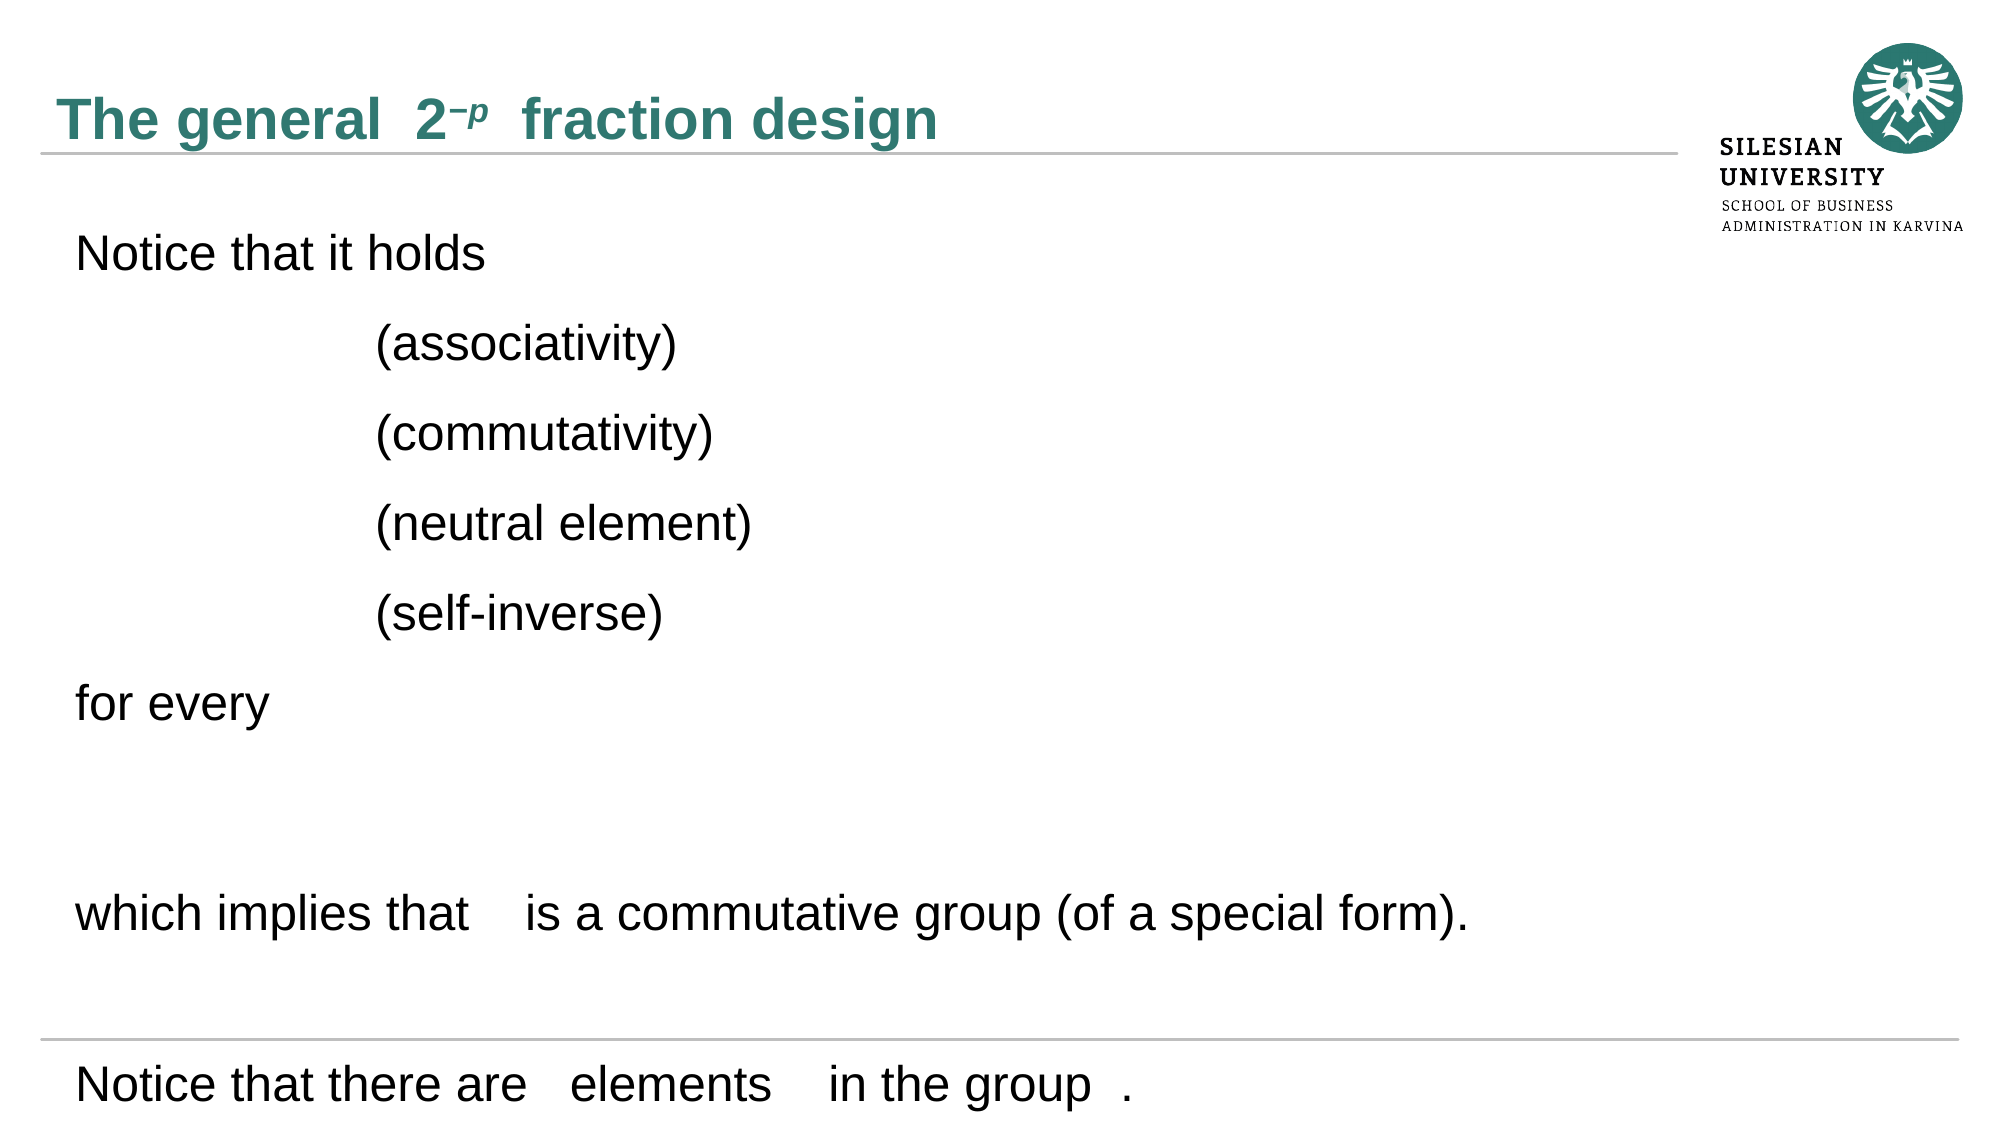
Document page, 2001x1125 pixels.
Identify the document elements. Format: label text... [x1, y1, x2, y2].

title The general 2−p fraction design [41, 73, 1636, 150]
picture [1720, 43, 1963, 231]
